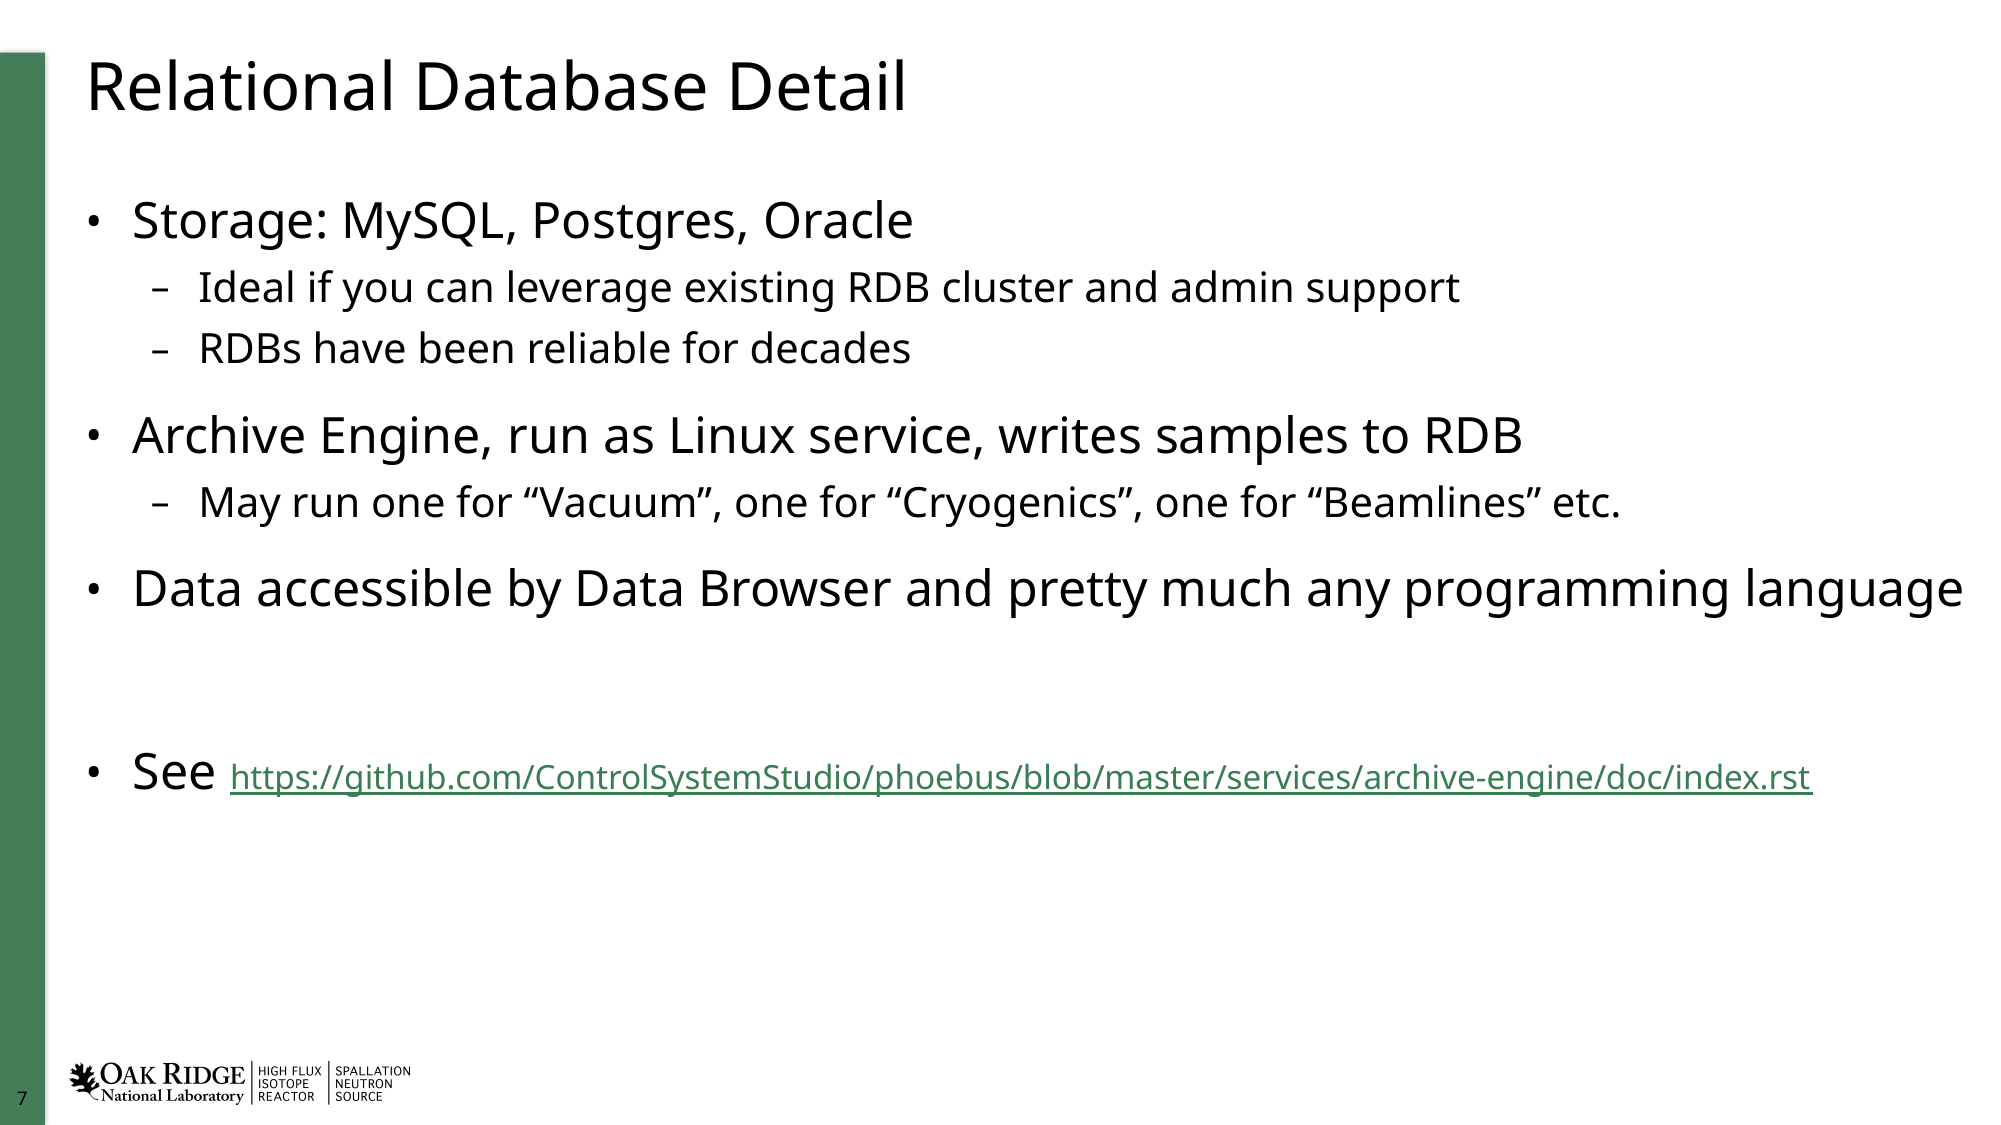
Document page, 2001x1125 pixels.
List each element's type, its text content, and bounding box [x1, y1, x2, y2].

title Relational Database Detail [70, 44, 1946, 134]
picture [66, 1058, 413, 1108]
list Storage: MySQL, Postgres, Oracle Ideal if you can leverage existing RDB cluster and admin support RDBs have been reliable for decades Archive Engine, run as Linux service, writes samples to RDB May run one for “Vacuum”, one for “Cryogenics”, one for “Beamlines” etc. Data accessible by Data Browser and pretty much any programming language See https://github.com/ControlSystemStudio/phoebus/blob/master/services/archive-engine/doc/index.rst [70, 188, 1990, 914]
